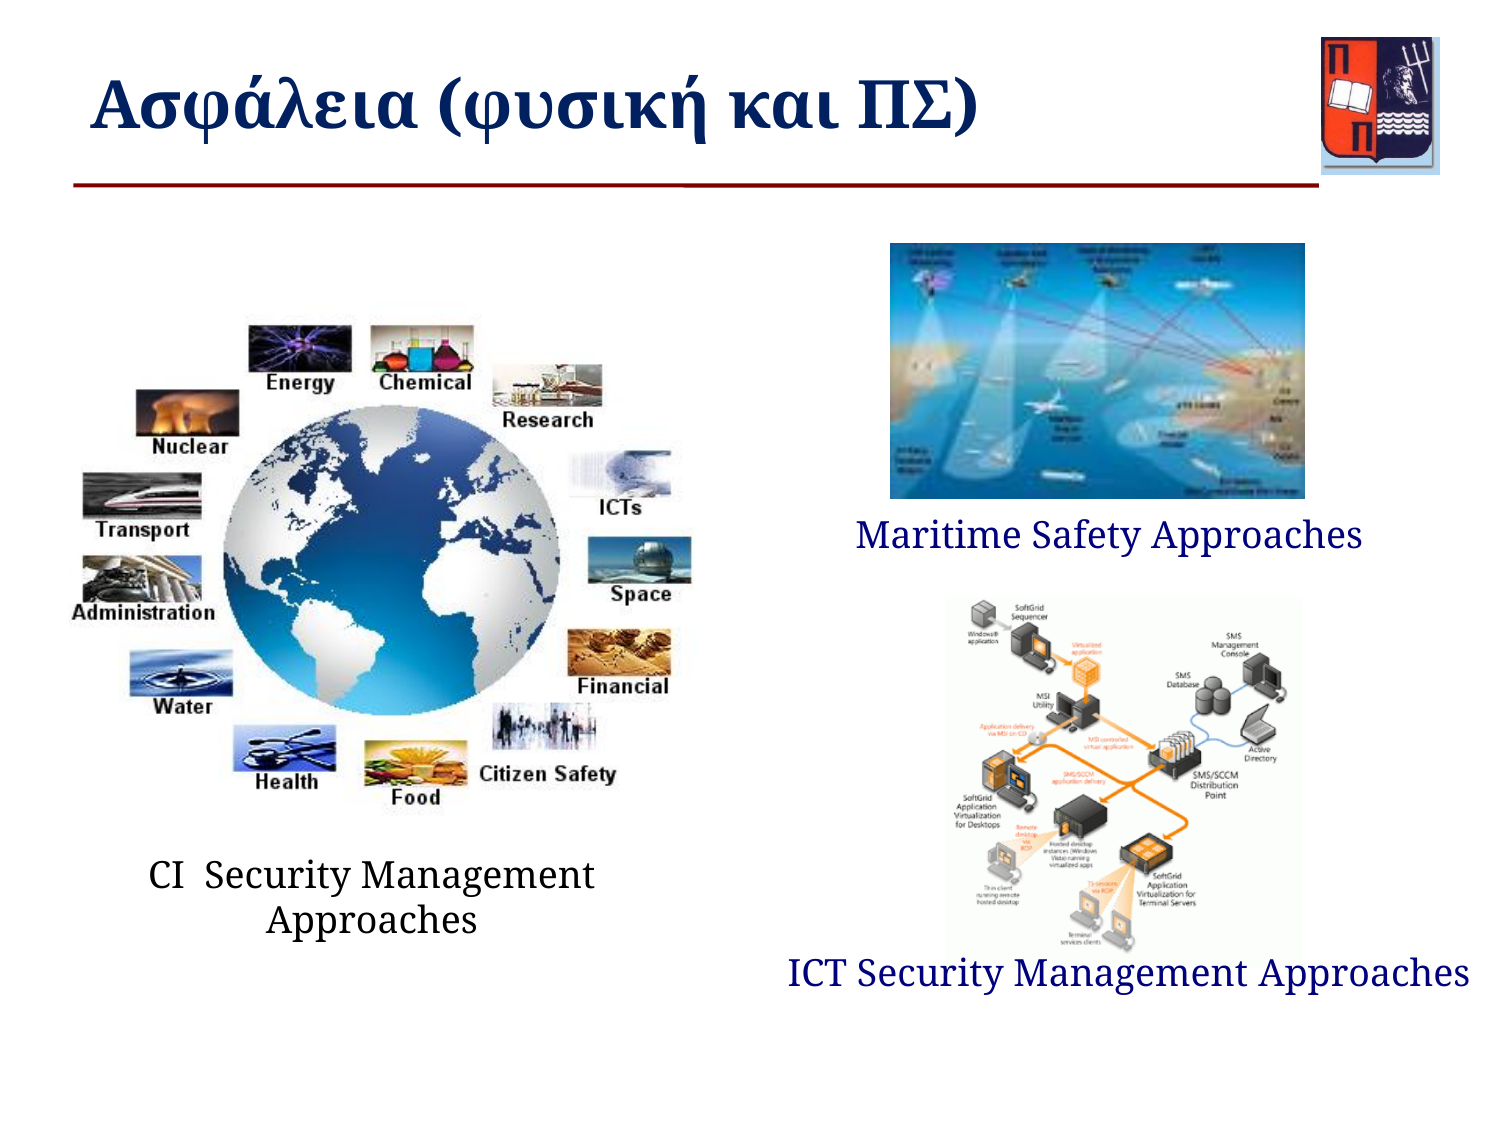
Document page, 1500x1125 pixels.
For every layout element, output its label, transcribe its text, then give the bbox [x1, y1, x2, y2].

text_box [44, 302, 715, 950]
title Ασφάλεια (φυσική και ΠΣ) [75, 35, 1303, 149]
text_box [855, 243, 1363, 565]
picture [1321, 37, 1440, 175]
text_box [790, 597, 1468, 1003]
